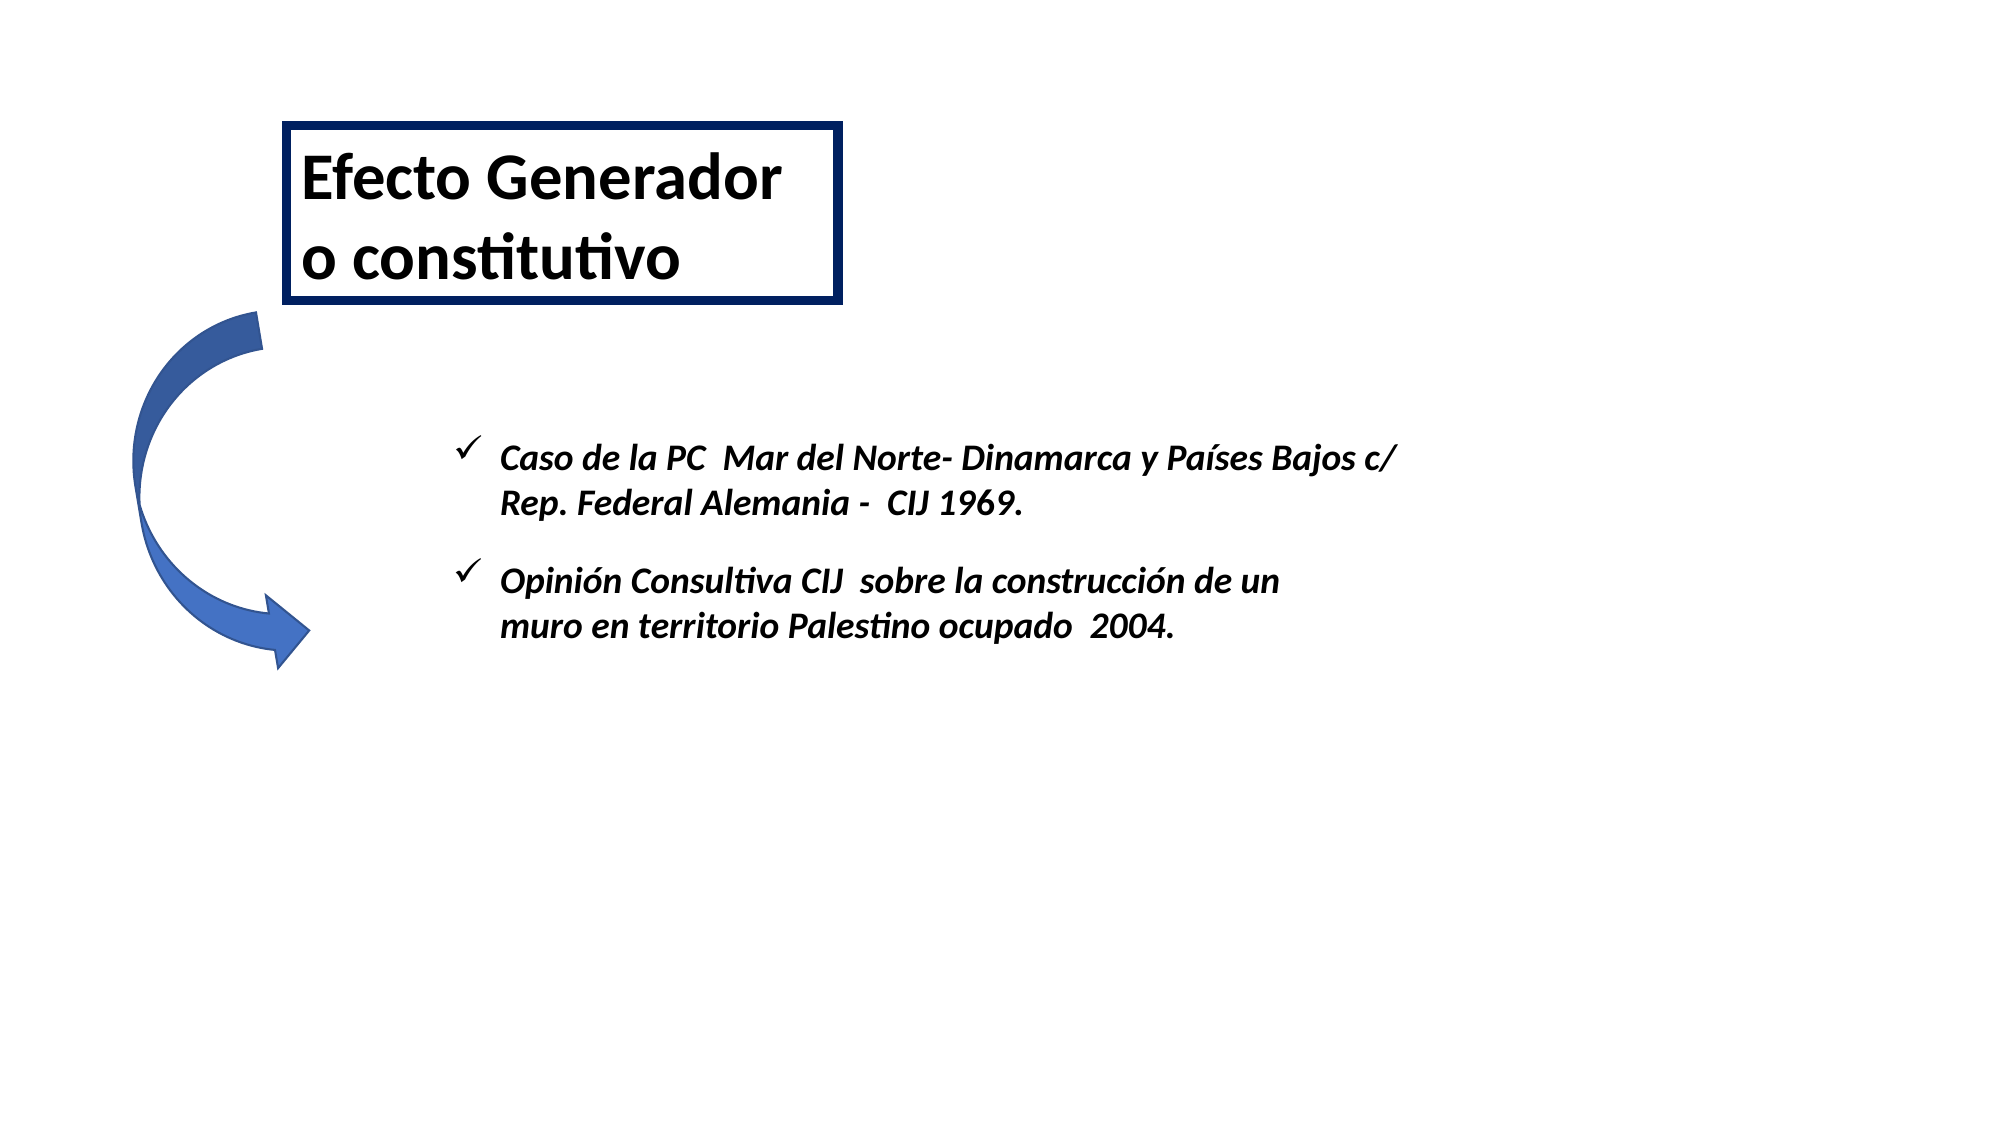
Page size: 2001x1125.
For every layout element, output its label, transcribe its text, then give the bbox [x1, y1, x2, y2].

text_box Caso de la PC Mar del Norte- Dinamarca y Países Bajos c/ Rep. Federal Alemania - CIJ 1969. [438, 425, 1439, 531]
text_box Efecto Generador o constitutivo [286, 125, 839, 301]
text_box Opinión Consultiva CIJ sobre la construcción de un muro en territorio Palestino ocupado 2004. [438, 548, 1328, 654]
text_box [132, 311, 311, 671]
